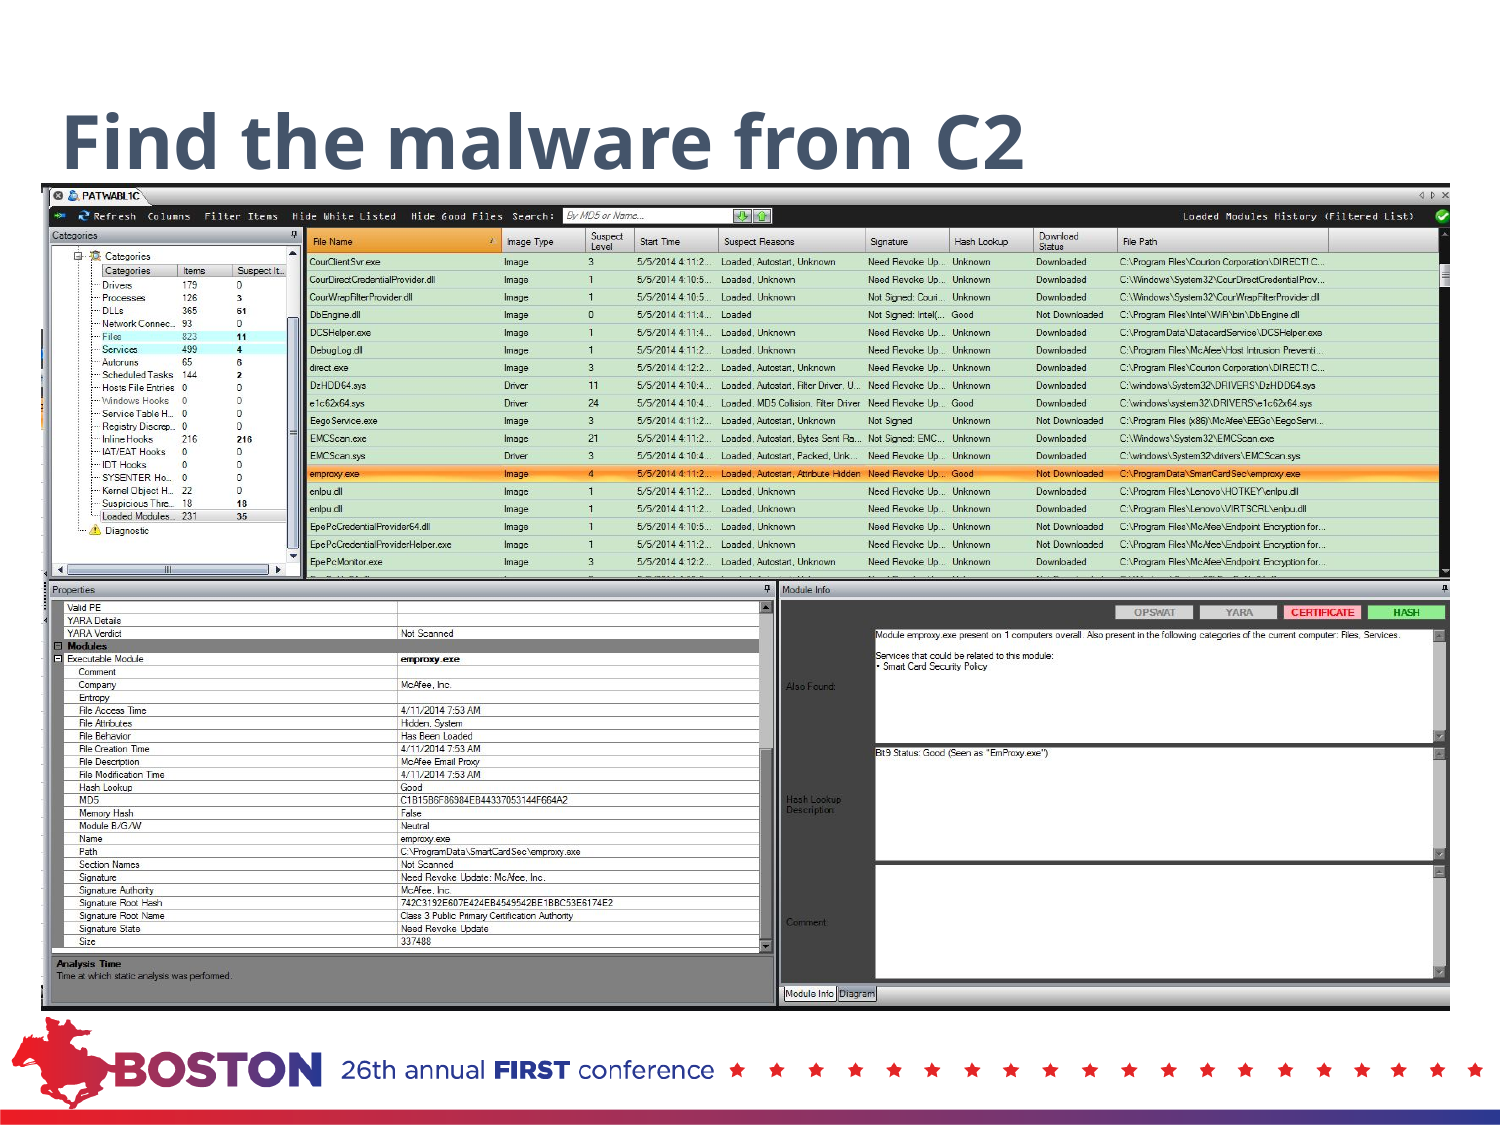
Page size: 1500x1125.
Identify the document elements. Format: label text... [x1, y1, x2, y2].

picture [0, 0, 1500, 1125]
title Find the malware from C2 [60, 33, 1440, 183]
